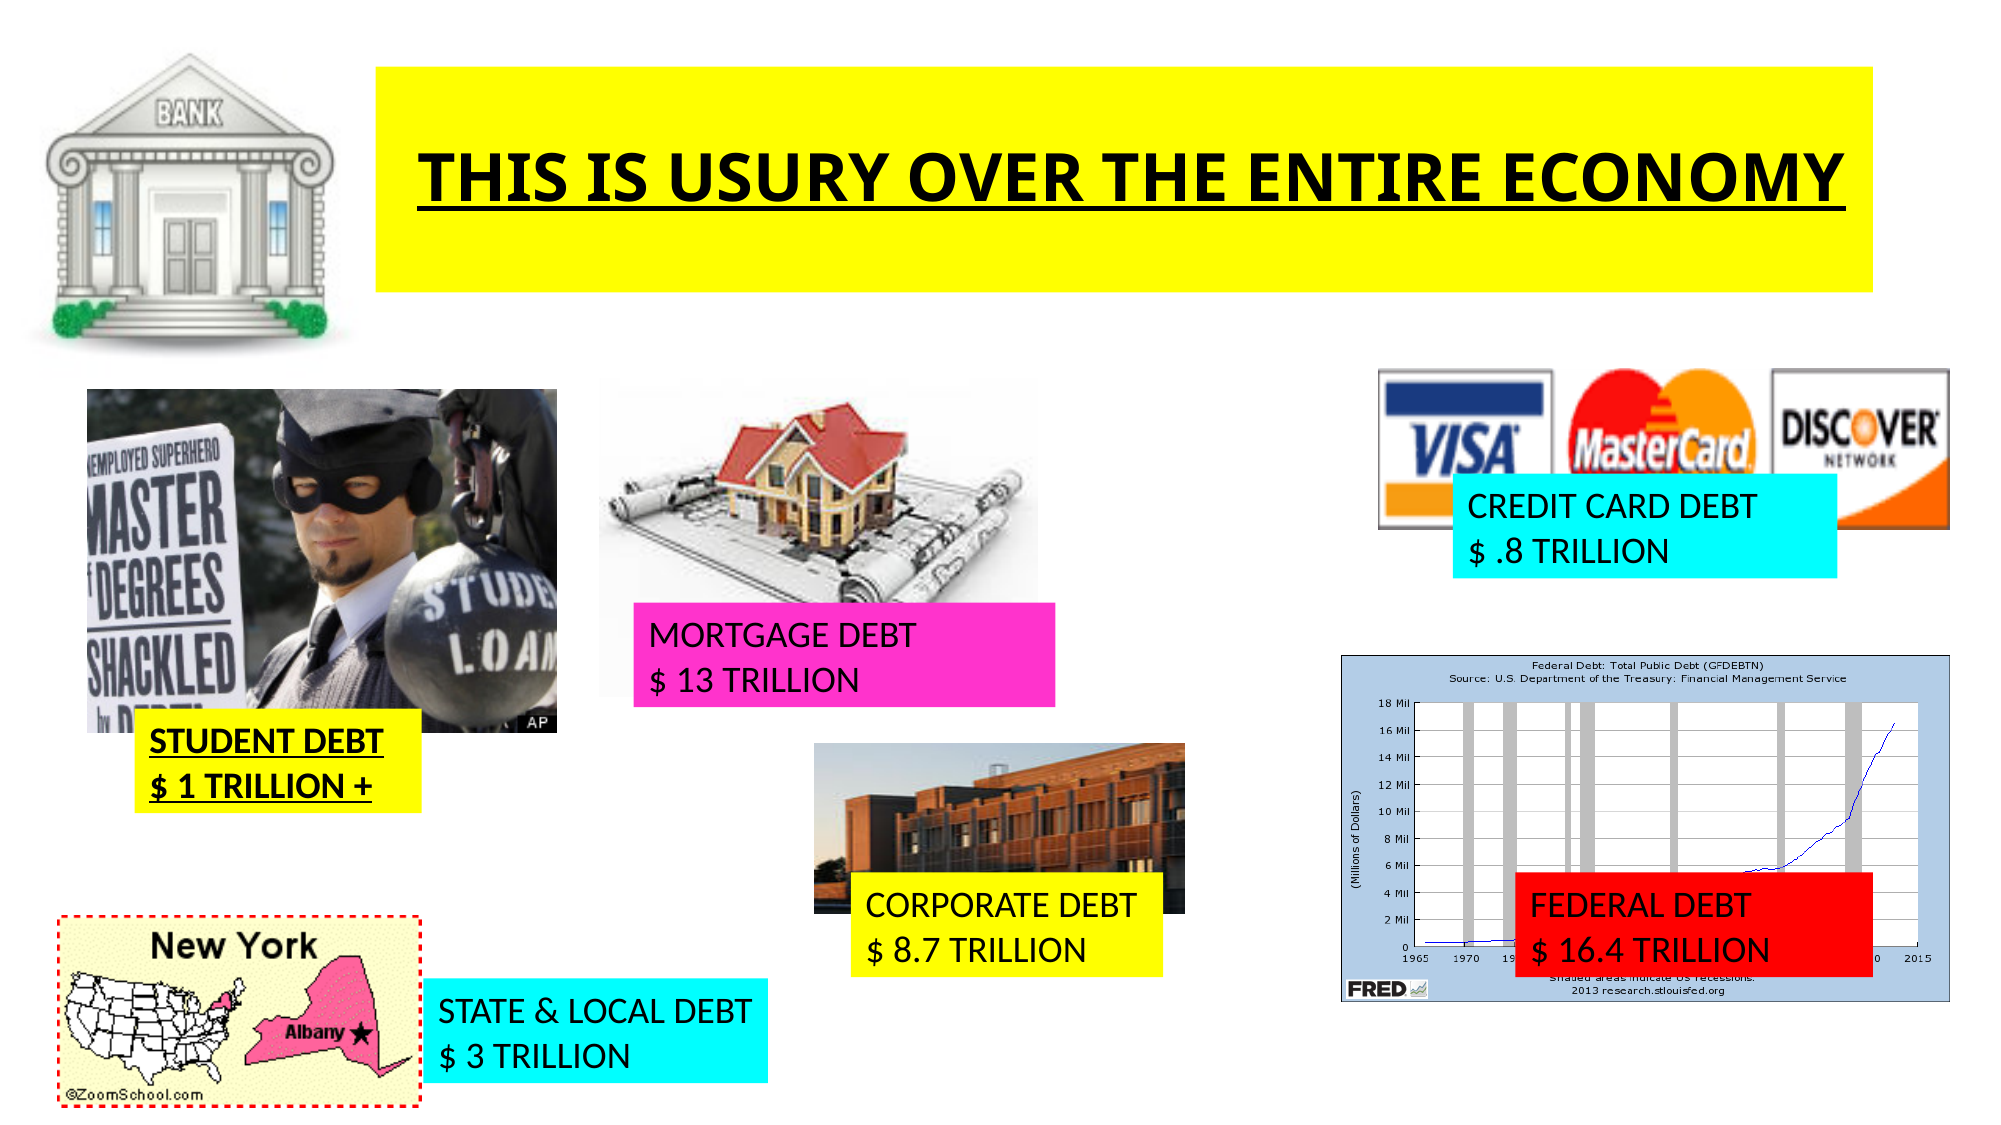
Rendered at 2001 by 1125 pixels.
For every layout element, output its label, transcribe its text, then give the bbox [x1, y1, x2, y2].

title THIS IS USURY OVER THE ENTIRE ECONOMY [376, 66, 1873, 293]
text_box STUDENT DEBT $ 1 TRILLION + [134, 733, 422, 814]
text_box STATE & LOCAL DEBT $ 3 TRILLION [423, 978, 768, 1084]
picture [1341, 655, 1950, 1002]
text_box CREDIT CARD DEBT $ .8 TRILLION [1452, 530, 1838, 579]
text_box CORPORATE DEBT $ 8.7 TRILLION [850, 914, 1164, 978]
picture [87, 389, 557, 733]
picture [5, 30, 376, 380]
picture [57, 915, 422, 1108]
text_box MORTGAGE DEBT $ 13 TRILLION [633, 602, 1056, 708]
picture [599, 378, 1038, 697]
picture [814, 743, 1185, 914]
picture [1378, 368, 1950, 530]
